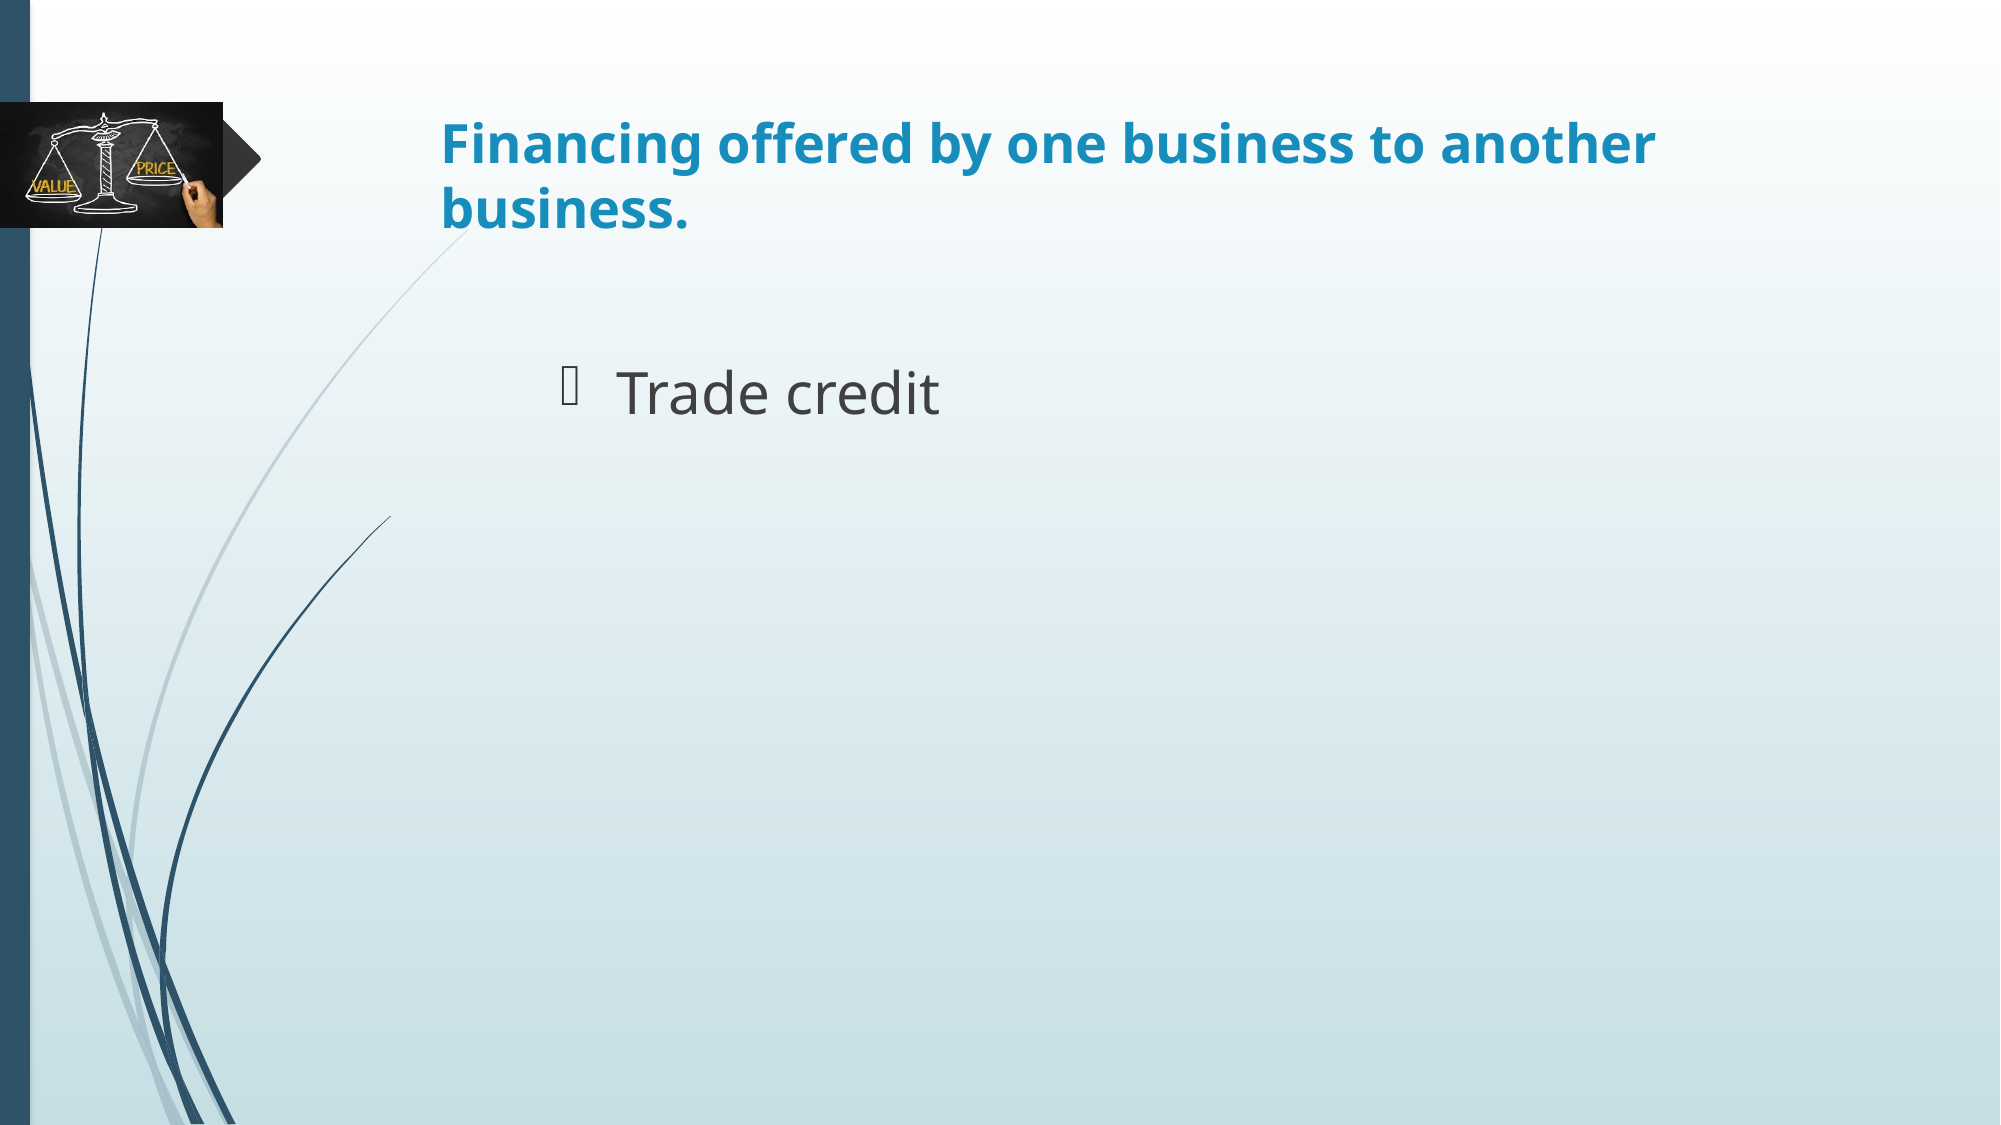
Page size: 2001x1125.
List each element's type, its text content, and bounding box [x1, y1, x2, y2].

list Trade credit [544, 348, 1979, 969]
title Financing offered by one business to another business. [425, 102, 1888, 313]
picture [0, 102, 223, 228]
